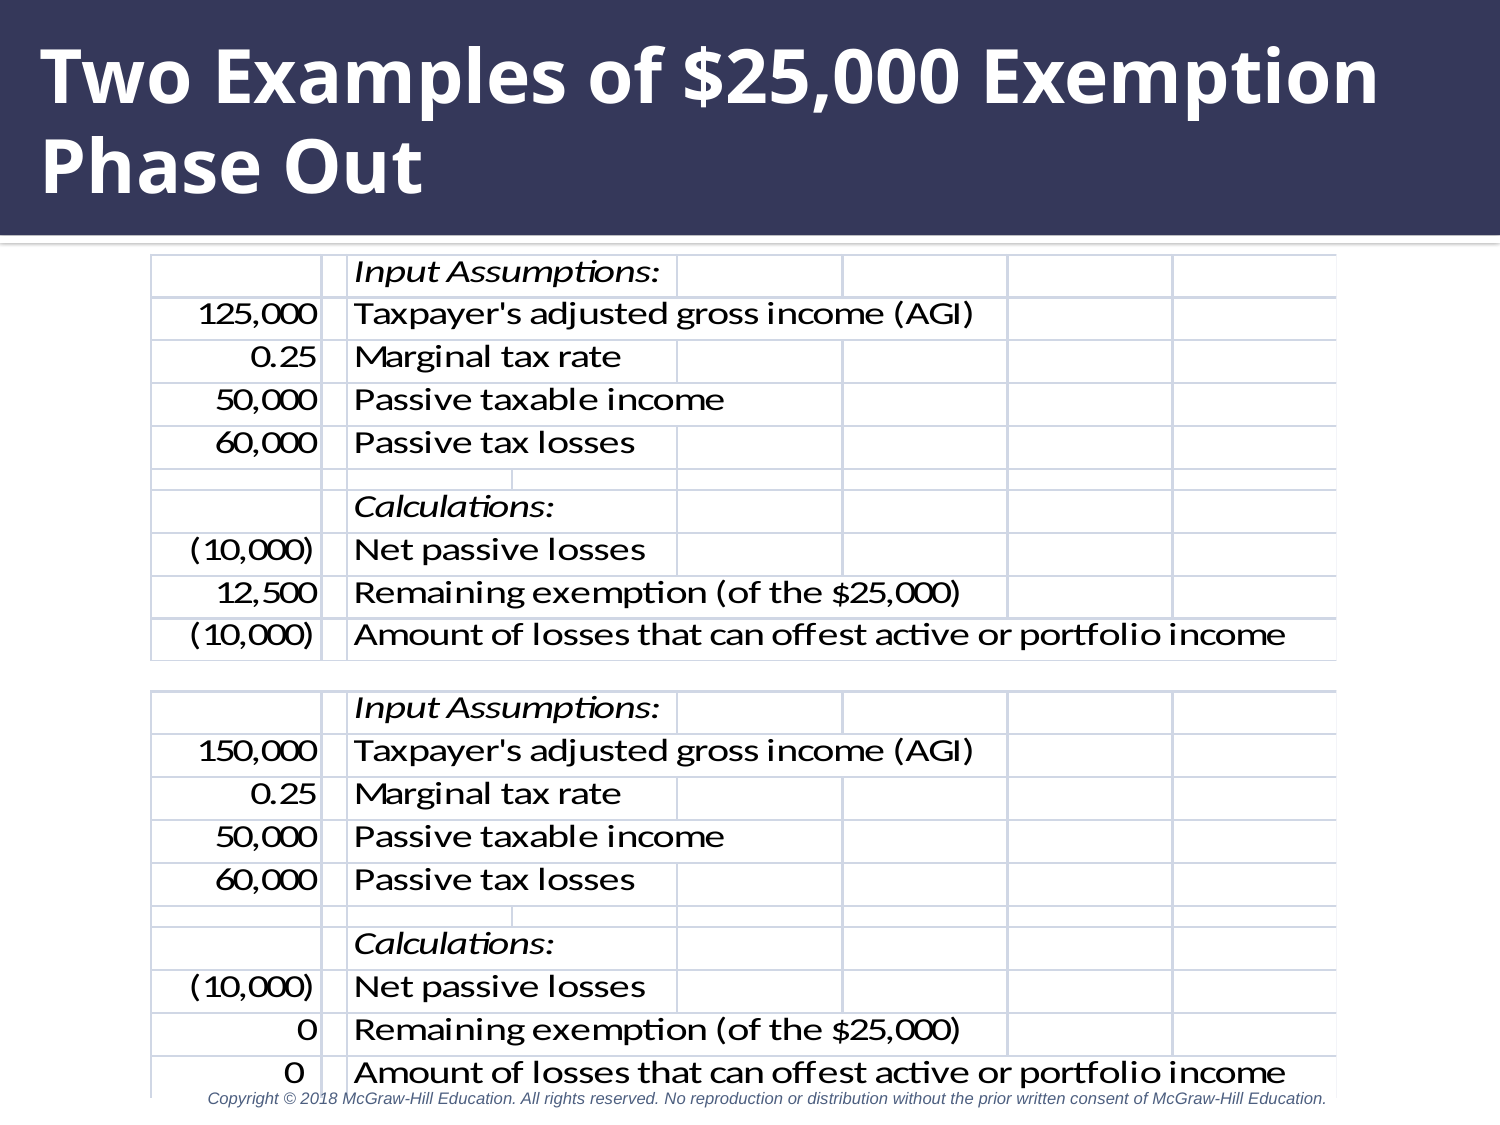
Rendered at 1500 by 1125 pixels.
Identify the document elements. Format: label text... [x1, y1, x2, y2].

picture [149, 690, 1339, 1100]
title Two Examples of $25,000 Exemption Phase Out [24, 24, 1475, 213]
picture [149, 253, 1339, 663]
